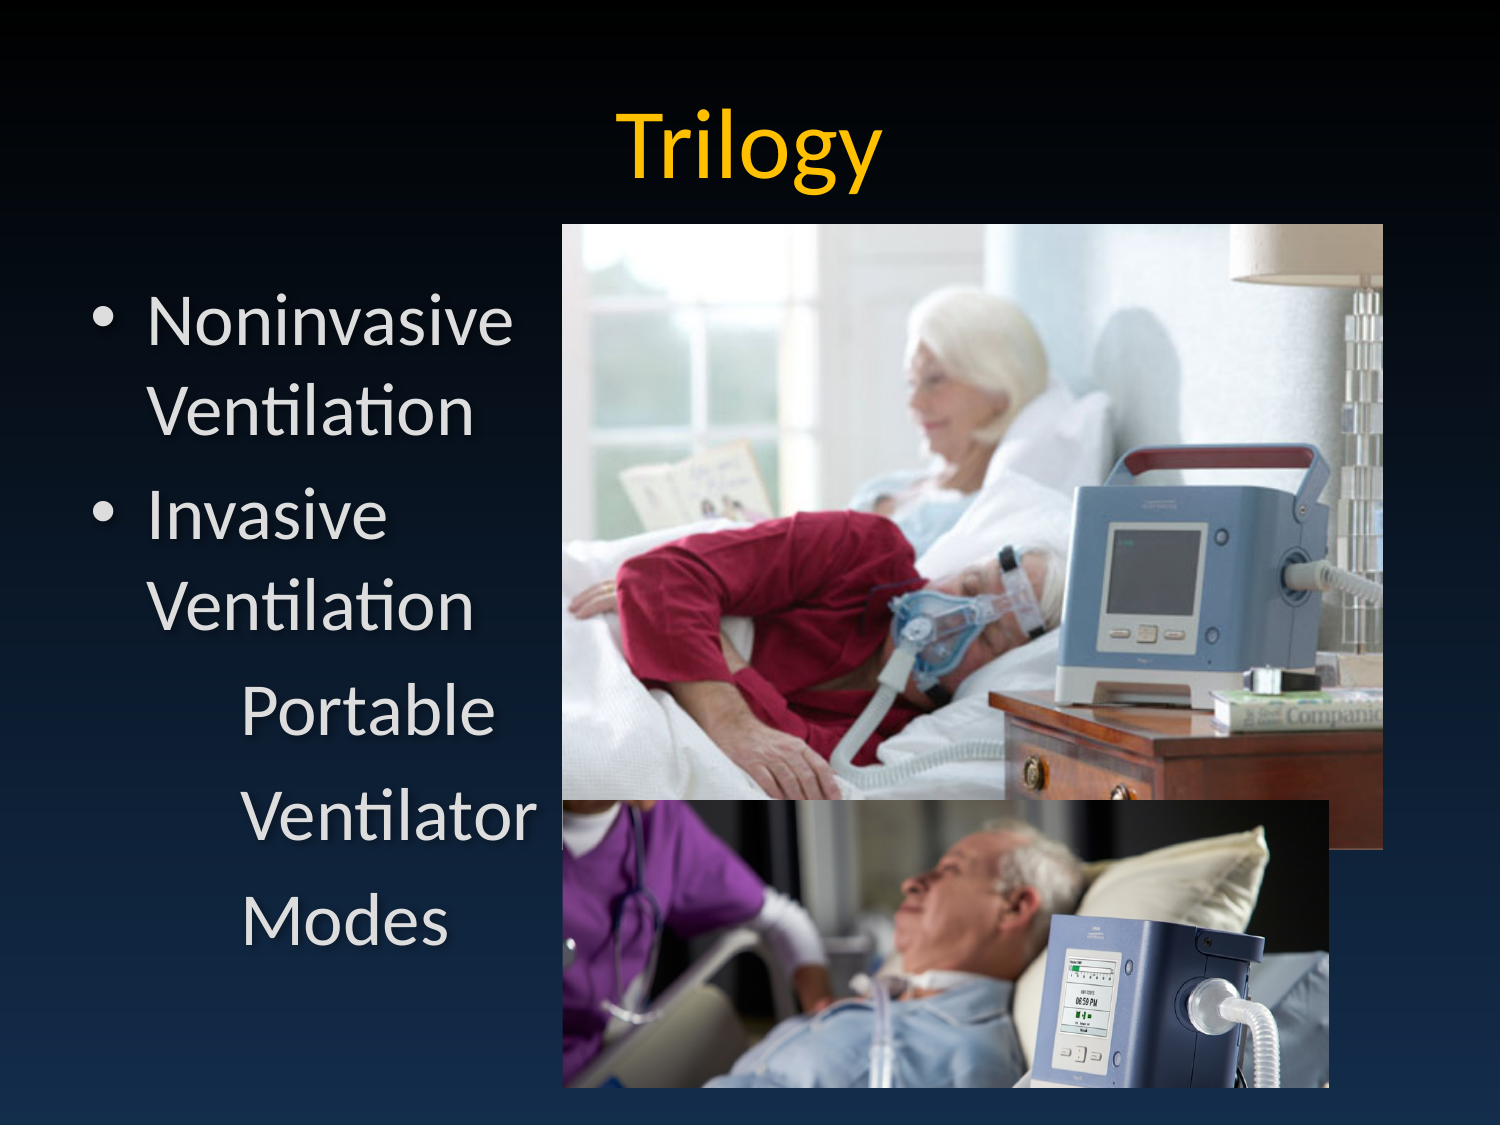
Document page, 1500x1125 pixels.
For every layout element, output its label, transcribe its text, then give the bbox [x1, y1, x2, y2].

title Trilogy [75, 45, 1425, 233]
list Noninvasive Ventilation Invasive Ventilation Portable Ventilator Modes [75, 262, 557, 1005]
picture [562, 224, 1384, 1089]
